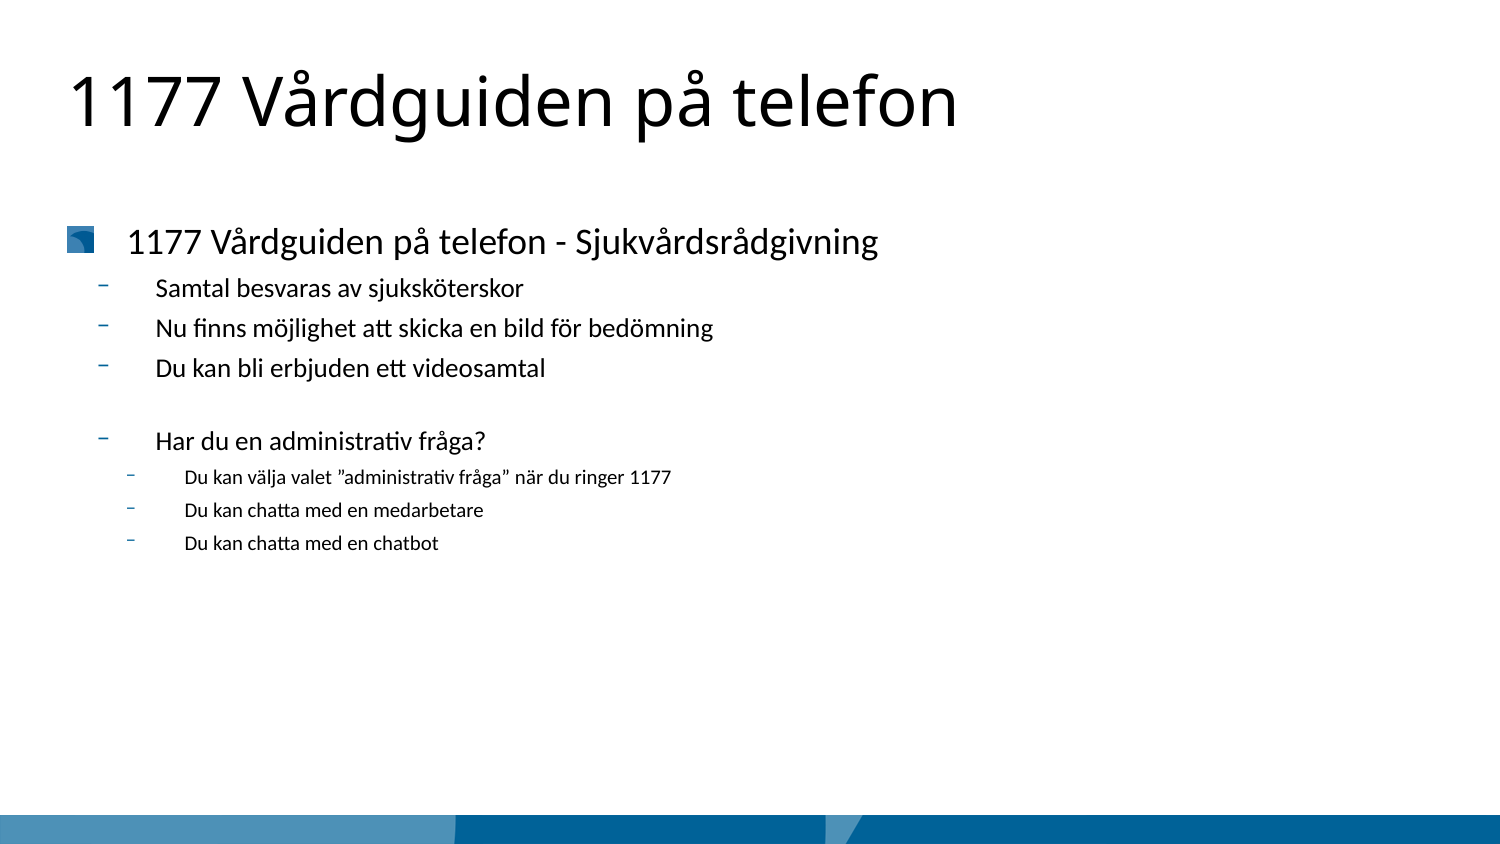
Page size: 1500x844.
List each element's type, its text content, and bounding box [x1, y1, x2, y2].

picture [67, 226, 94, 253]
list 1177 Vårdguiden på telefon - Sjukvårdsrådgivning Samtal besvaras av sjuksköterskor Nu finns möjlighet att skicka en bild för bedömning Du kan bli erbjuden ett videosamtal Har du en administrativ fråga? Du kan välja valet ”administrativ fråga” när du ringer 1177 Du kan chatta med en medarbetare Du kan chatta med en chatbot [67, 217, 1393, 661]
picture [0, 815, 1500, 844]
title 1177 Vårdguiden på telefon [67, 19, 1393, 190]
